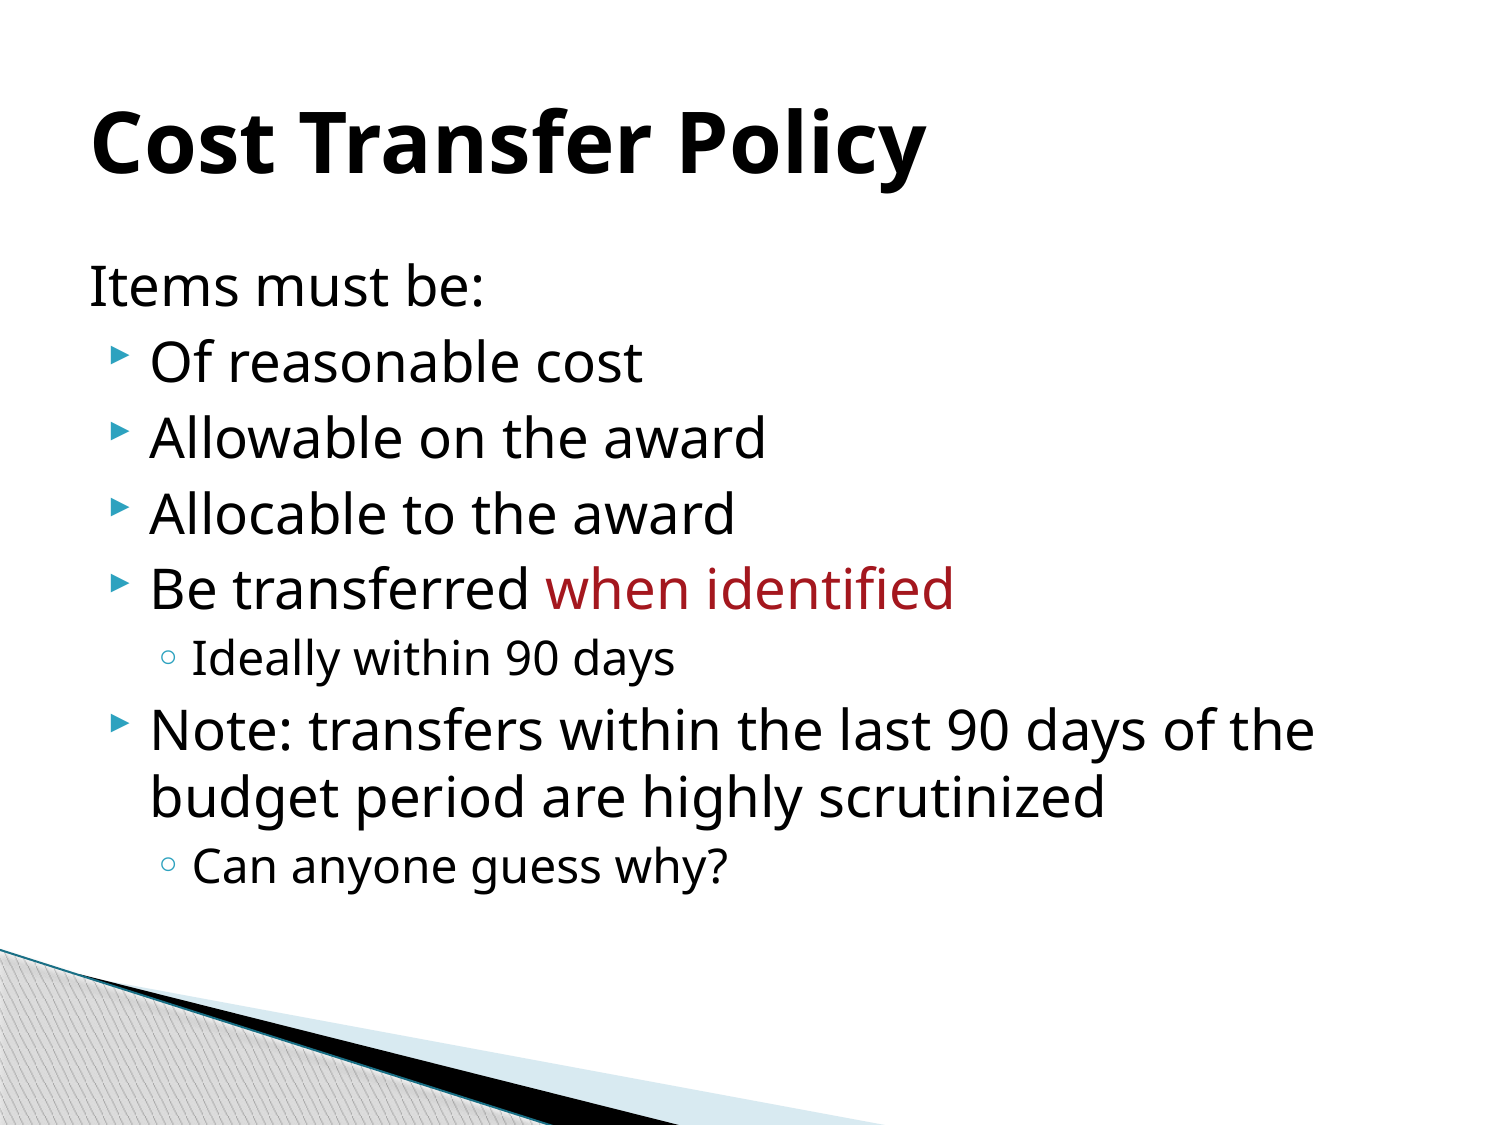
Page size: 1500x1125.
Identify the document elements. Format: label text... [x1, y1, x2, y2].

title Cost Transfer Policy [75, 45, 1425, 233]
list Items must be: Of reasonable cost Allowable on the award Allocable to the award Be transferred when identified Ideally within 90 days Note: transfers within the last 90 days of the budget period are highly scrutinized Can anyone guess why? [75, 243, 1425, 986]
